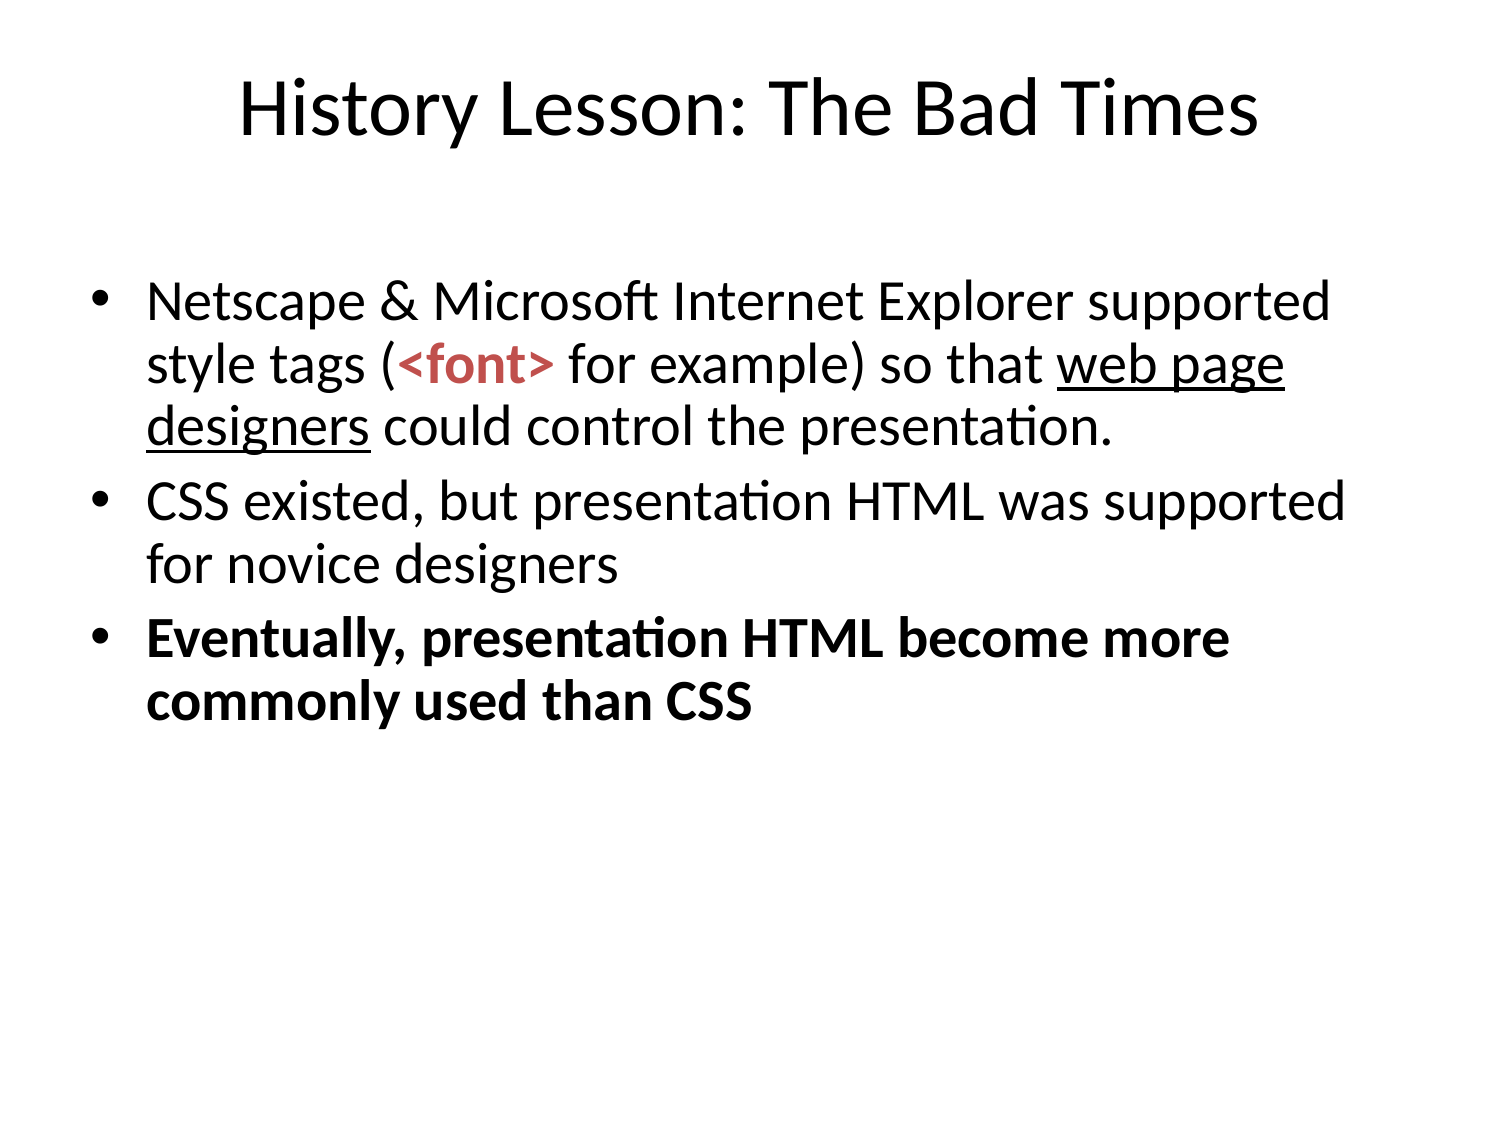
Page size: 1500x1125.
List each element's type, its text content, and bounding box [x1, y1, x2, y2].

title History Lesson: The Bad Times [75, 45, 1425, 233]
list Netscape & Microsoft Internet Explorer supported style tags (<font> for example) so that web page designers could control the presentation. CSS existed, but presentation HTML was supported for novice designers Eventually, presentation HTML become more commonly used than CSS [75, 262, 1425, 1005]
